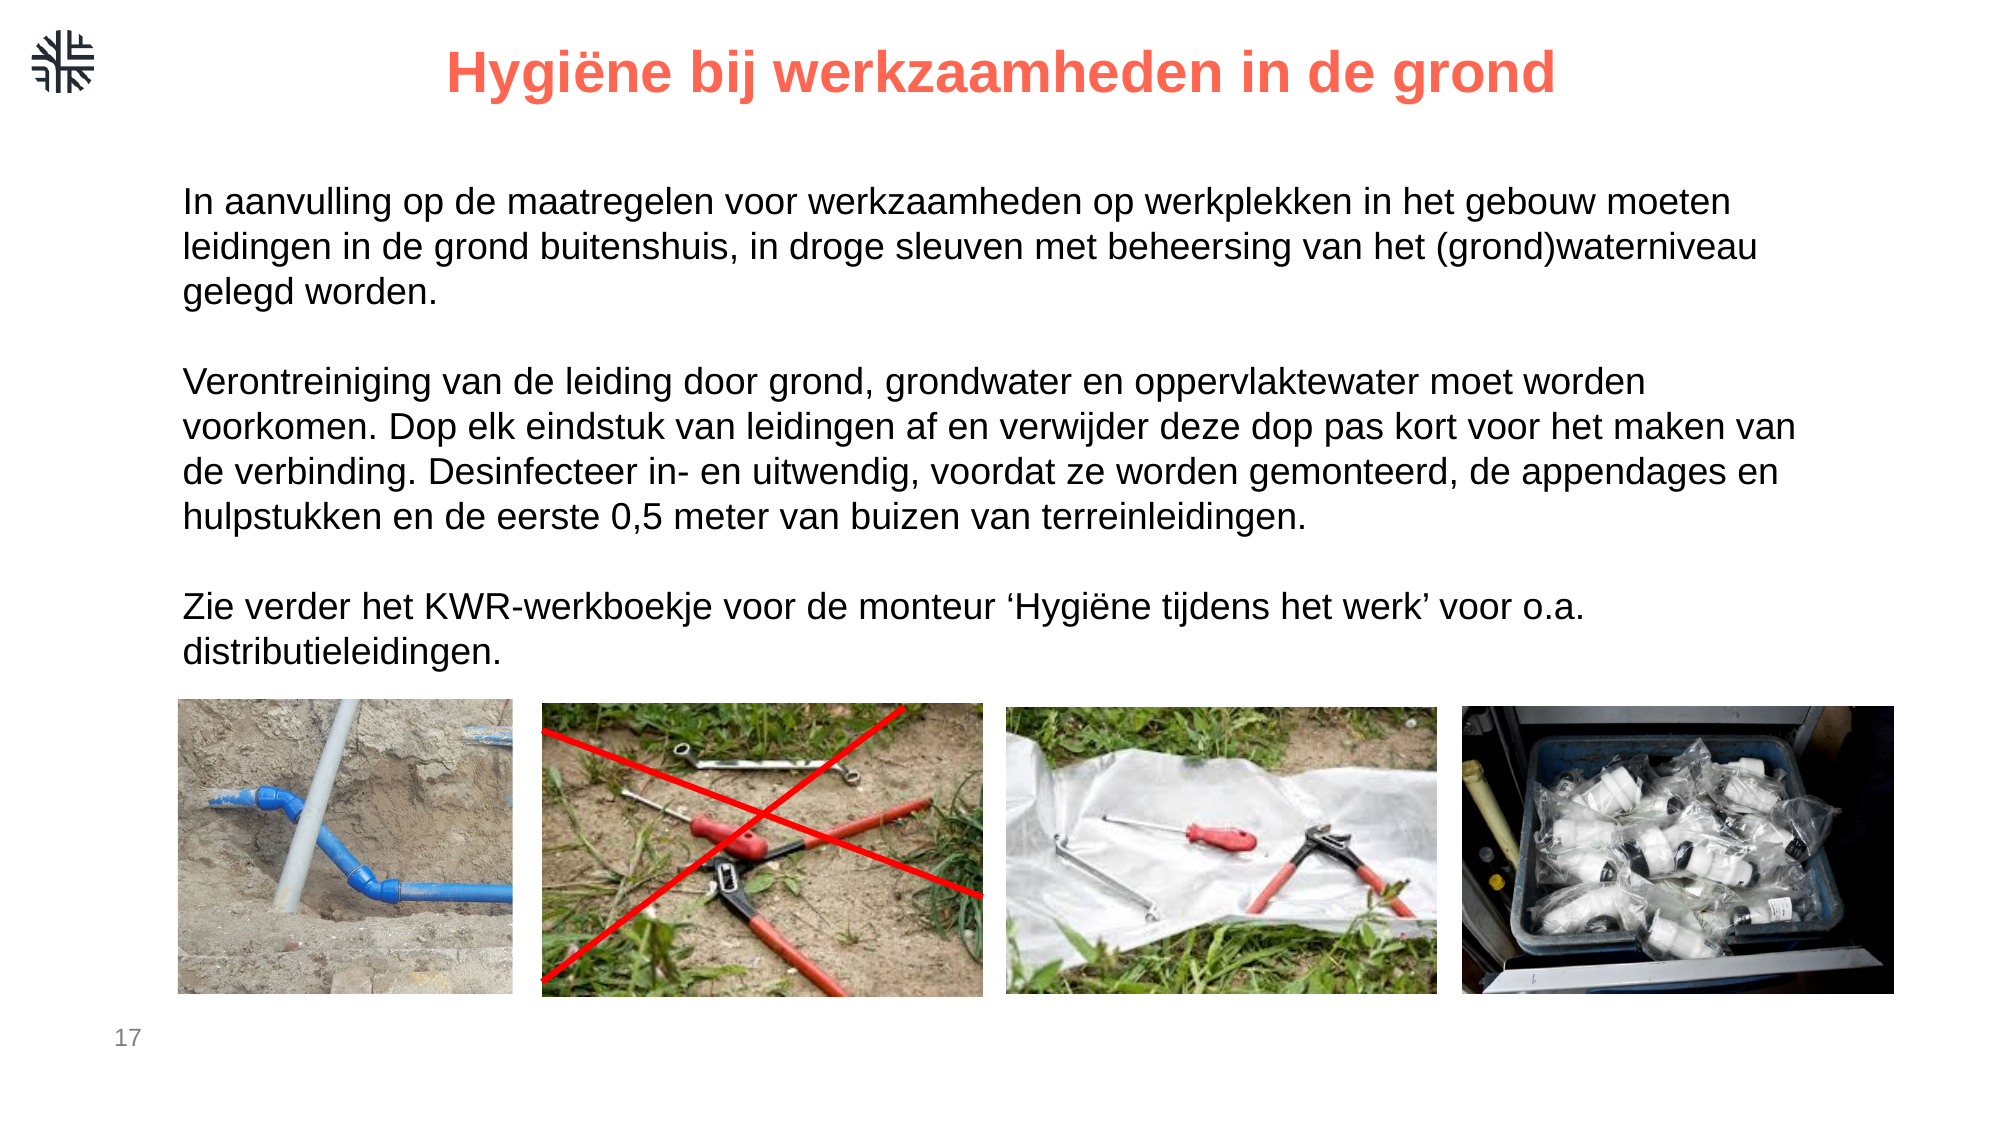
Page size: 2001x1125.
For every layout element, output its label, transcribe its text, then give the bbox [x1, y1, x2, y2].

picture [177, 699, 513, 994]
picture [1462, 706, 1894, 994]
slide_number 17 [114, 1007, 222, 1067]
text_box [905, 730, 983, 898]
text_box In aanvulling op de maatregelen voor werkzaamheden op werkplekken in het gebouw moeten leidingen in de grond buitenshuis, in droge sleuven met beheersing van het (grond)waterniveau gelegd worden. Verontreiniging van de leiding door grond, grondwater en oppervlaktewater moet worden voorkomen. Dop elk eindstuk van leidingen af en verwijder deze dop pas kort voor het maken van de verbinding. Desinfecteer in- en uitwendig, voordat ze worden gemonteerd, de appendages en hulpstukken en de eerste 0,5 meter van buizen van terreinleidingen. Zie verder het KWR-werkboekje voor de monteur ‘Hygiëne tijdens het werk’ voor o.a. distributieleidingen. [167, 169, 1845, 859]
picture [542, 703, 983, 730]
picture [1006, 707, 1437, 994]
picture [542, 898, 983, 997]
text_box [542, 707, 905, 983]
title Hygiëne bij werkzaamheden in de grond [127, 33, 1895, 114]
